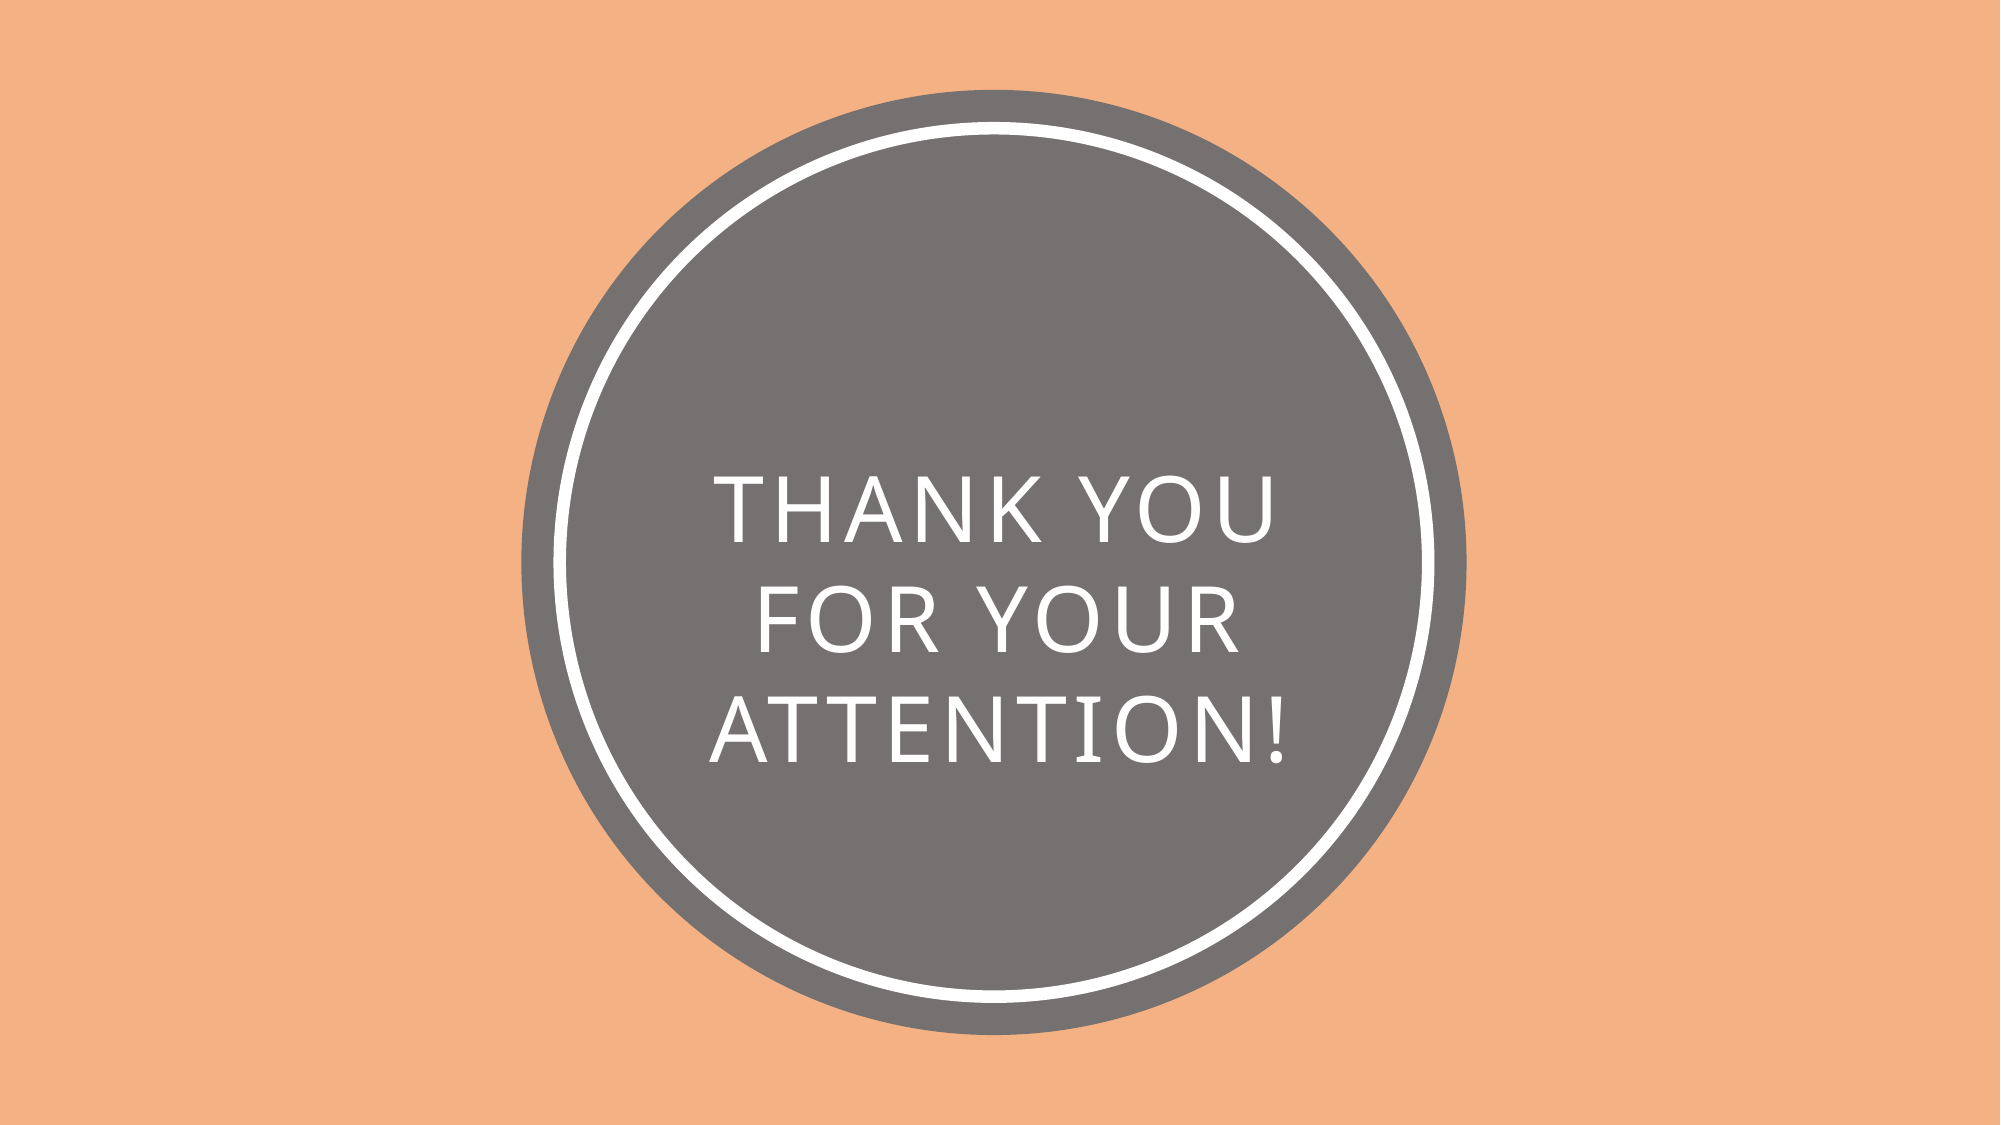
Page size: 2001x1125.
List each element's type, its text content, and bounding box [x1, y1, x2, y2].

text_box [558, 127, 1430, 770]
text_box [622, 789, 1366, 998]
text_box THANK YOU FOR YOUR ATTENTION! [611, 443, 1388, 789]
text_box [520, 88, 1468, 1037]
